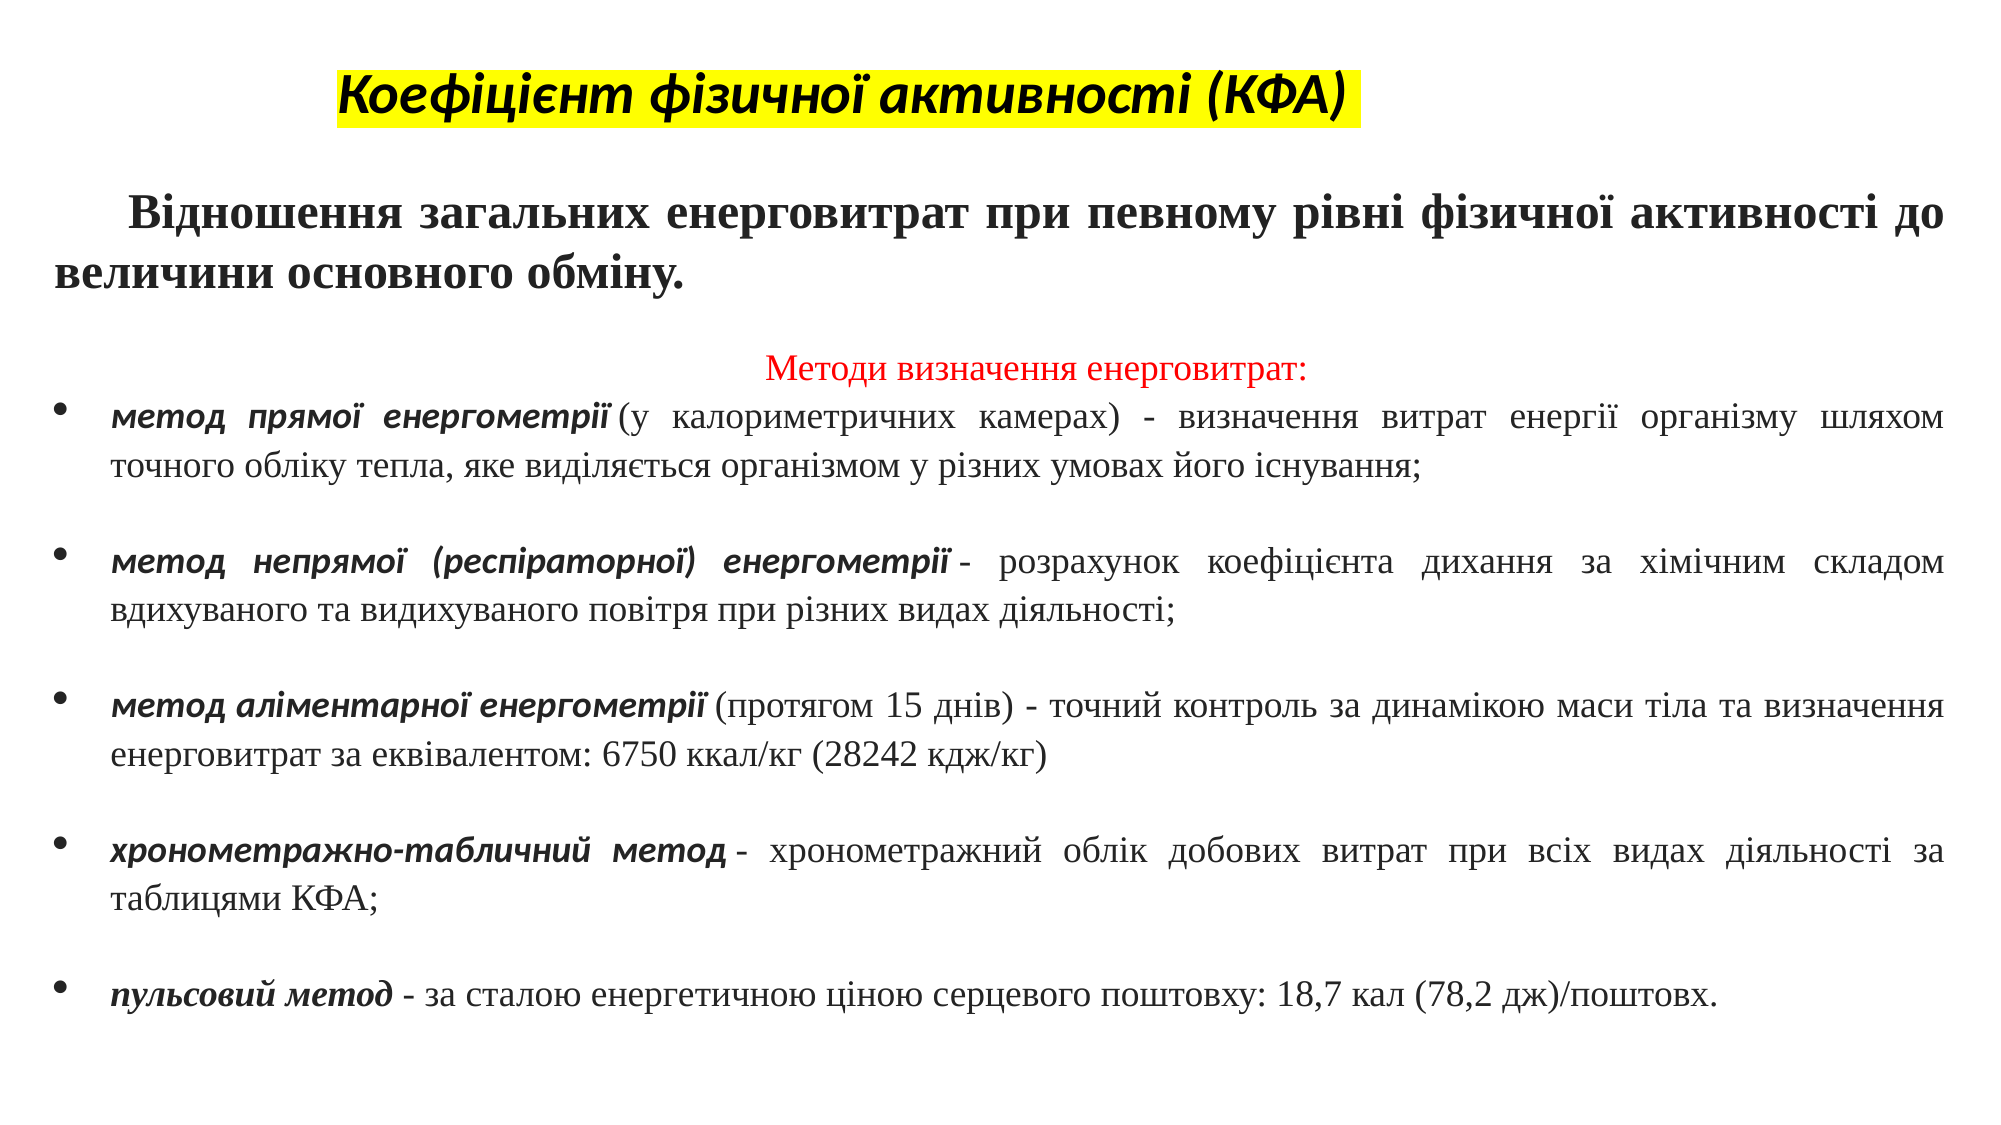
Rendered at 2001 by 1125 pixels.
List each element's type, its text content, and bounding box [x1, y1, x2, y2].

text_box Відношення загальних енерговитрат при певному рівні фізичної активності до величини основного обміну. Методи визначення енерговитрат: метод прямої енергометрії (у калориметричних камерах) - визначення витрат енергії організму шляхом точного обліку тепла, яке виділяється організмом у різних умовах його існування; метод непрямої (респіраторної) енергометрії - розрахунок коефіцієнта дихання за хімічним складом вдихуваного та видихуваного повітря при різних видах діяльності; метод аліментарної енергометрії (протягом 15 днів) - точний контроль за динамікою маси тіла та визначення енерговитрат за еквівалентом: 6750 ккал/кг (28242 кдж/кг) хронометражно-табличний метод - хронометражний облік добових витрат при всіх видах діяльності за таблицями КФА; пульсовий метод - за сталою енергетичною ціною серцевого поштовху: 18,7 кал (78,2 дж)/поштовх. [39, 171, 1961, 1022]
text_box Коефіцієнт фізичної активності (КФА) [322, 0, 1941, 133]
